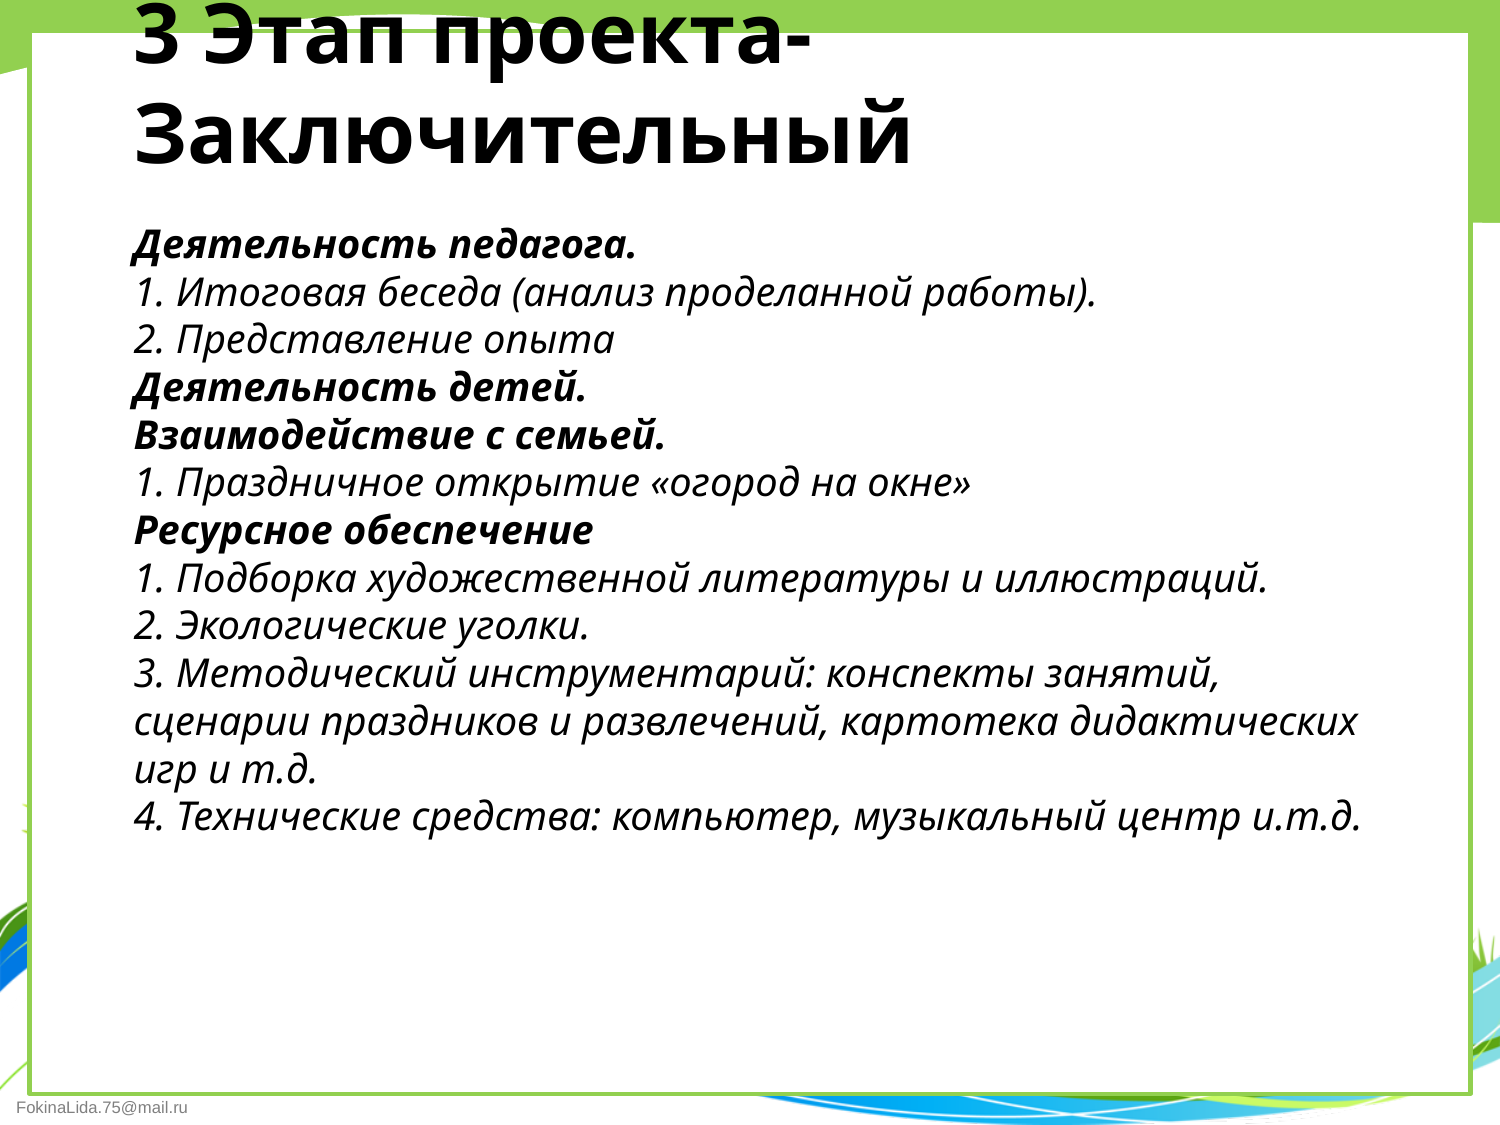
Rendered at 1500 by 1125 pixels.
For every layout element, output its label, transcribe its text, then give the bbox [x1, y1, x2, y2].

title Деятельность педагога. 1. Итоговая беседа (анализ проделанной работы). 2. Представление опыта Деятельность детей. Взаимодействие с семьей. 1. Праздничное открытие «огород на окне» Ресурсное обеспечение 1. Подборка художественной литературы и иллюстраций. 2. Экологические уголки. 3. Методический инструментарий: конспекты занятий, сценарии праздников и развлечений, картотека дидактических игр и т.д. 4. Технические средства: компьютер, музыкальный центр и.т.д. [118, 210, 1394, 947]
picture [0, 503, 1500, 1125]
list 3 Этап проекта- Заключительный [118, 46, 1394, 188]
